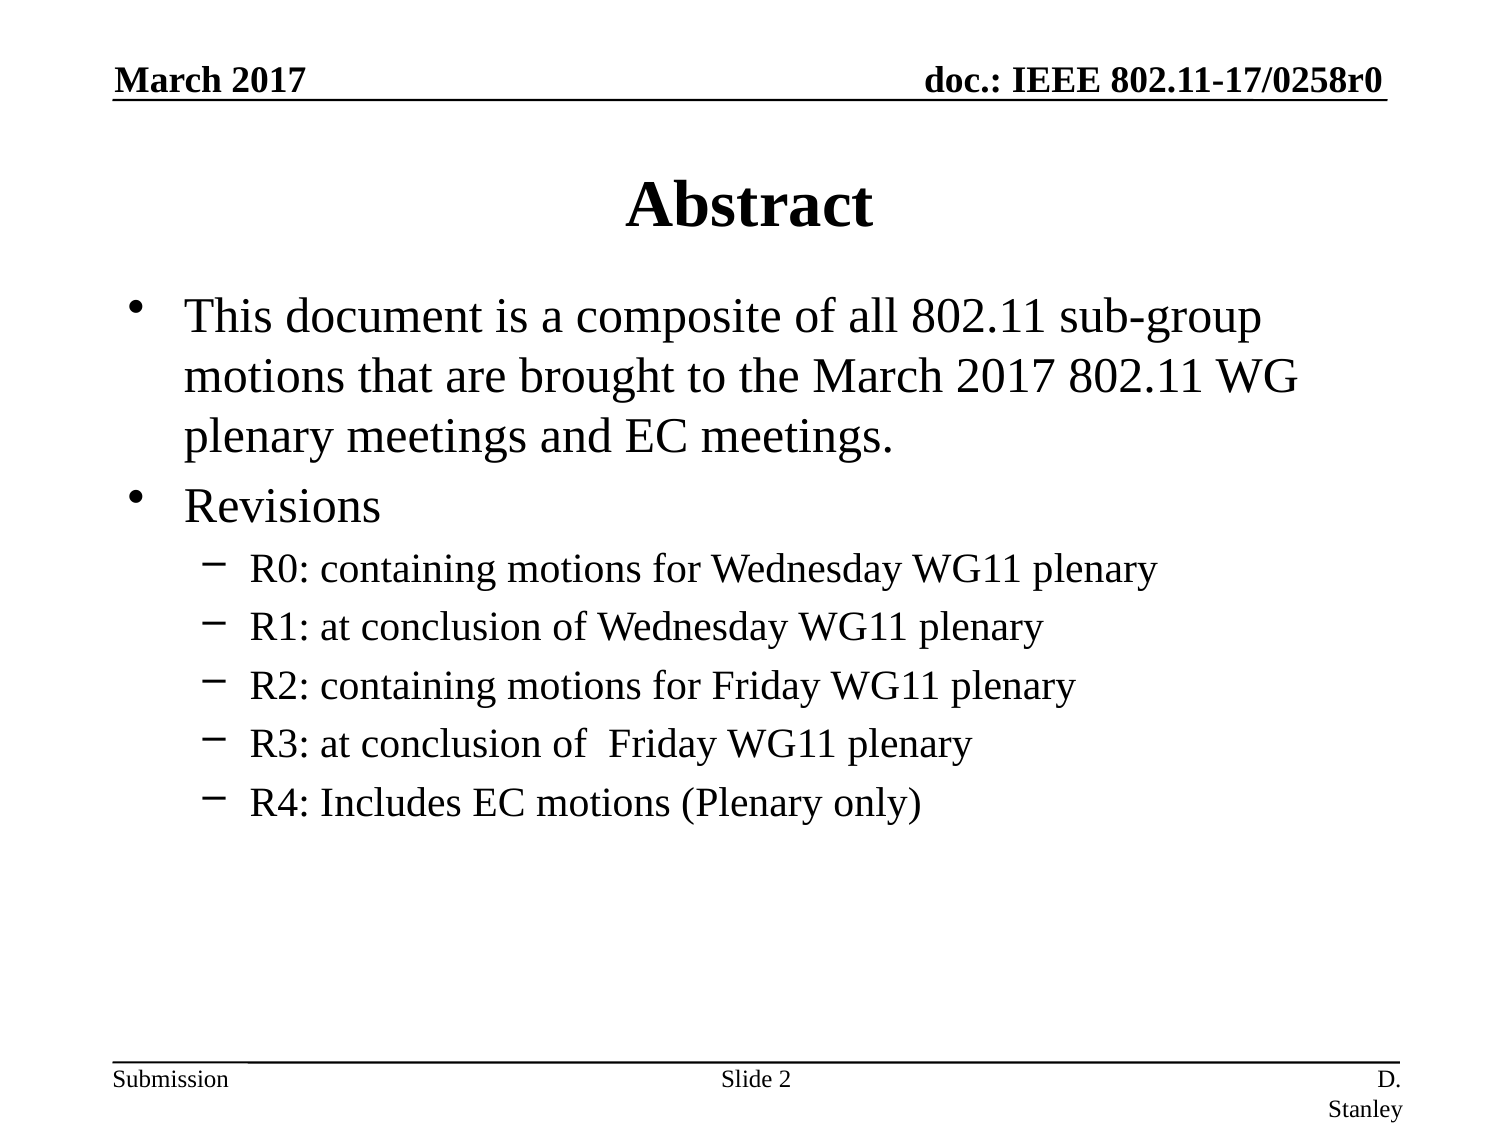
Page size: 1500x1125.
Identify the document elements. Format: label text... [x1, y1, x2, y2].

list This document is a composite of all 802.11 sub-group motions that are brought to the March 2017 802.11 WG plenary meetings and EC meetings. Revisions R0: containing motions for Wednesday WG11 plenary R1: at conclusion of Wednesday WG11 plenary R2: containing motions for Friday WG11 plenary R3: at conclusion of Friday WG11 plenary R4: Includes EC motions (Plenary only) [112, 275, 1450, 1025]
title Abstract [112, 112, 1388, 275]
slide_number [114, 54, 374, 101]
slide_number Slide 2 [712, 1061, 800, 1093]
footer D. Stanley, HP Enterprise [1324, 1061, 1402, 1093]
